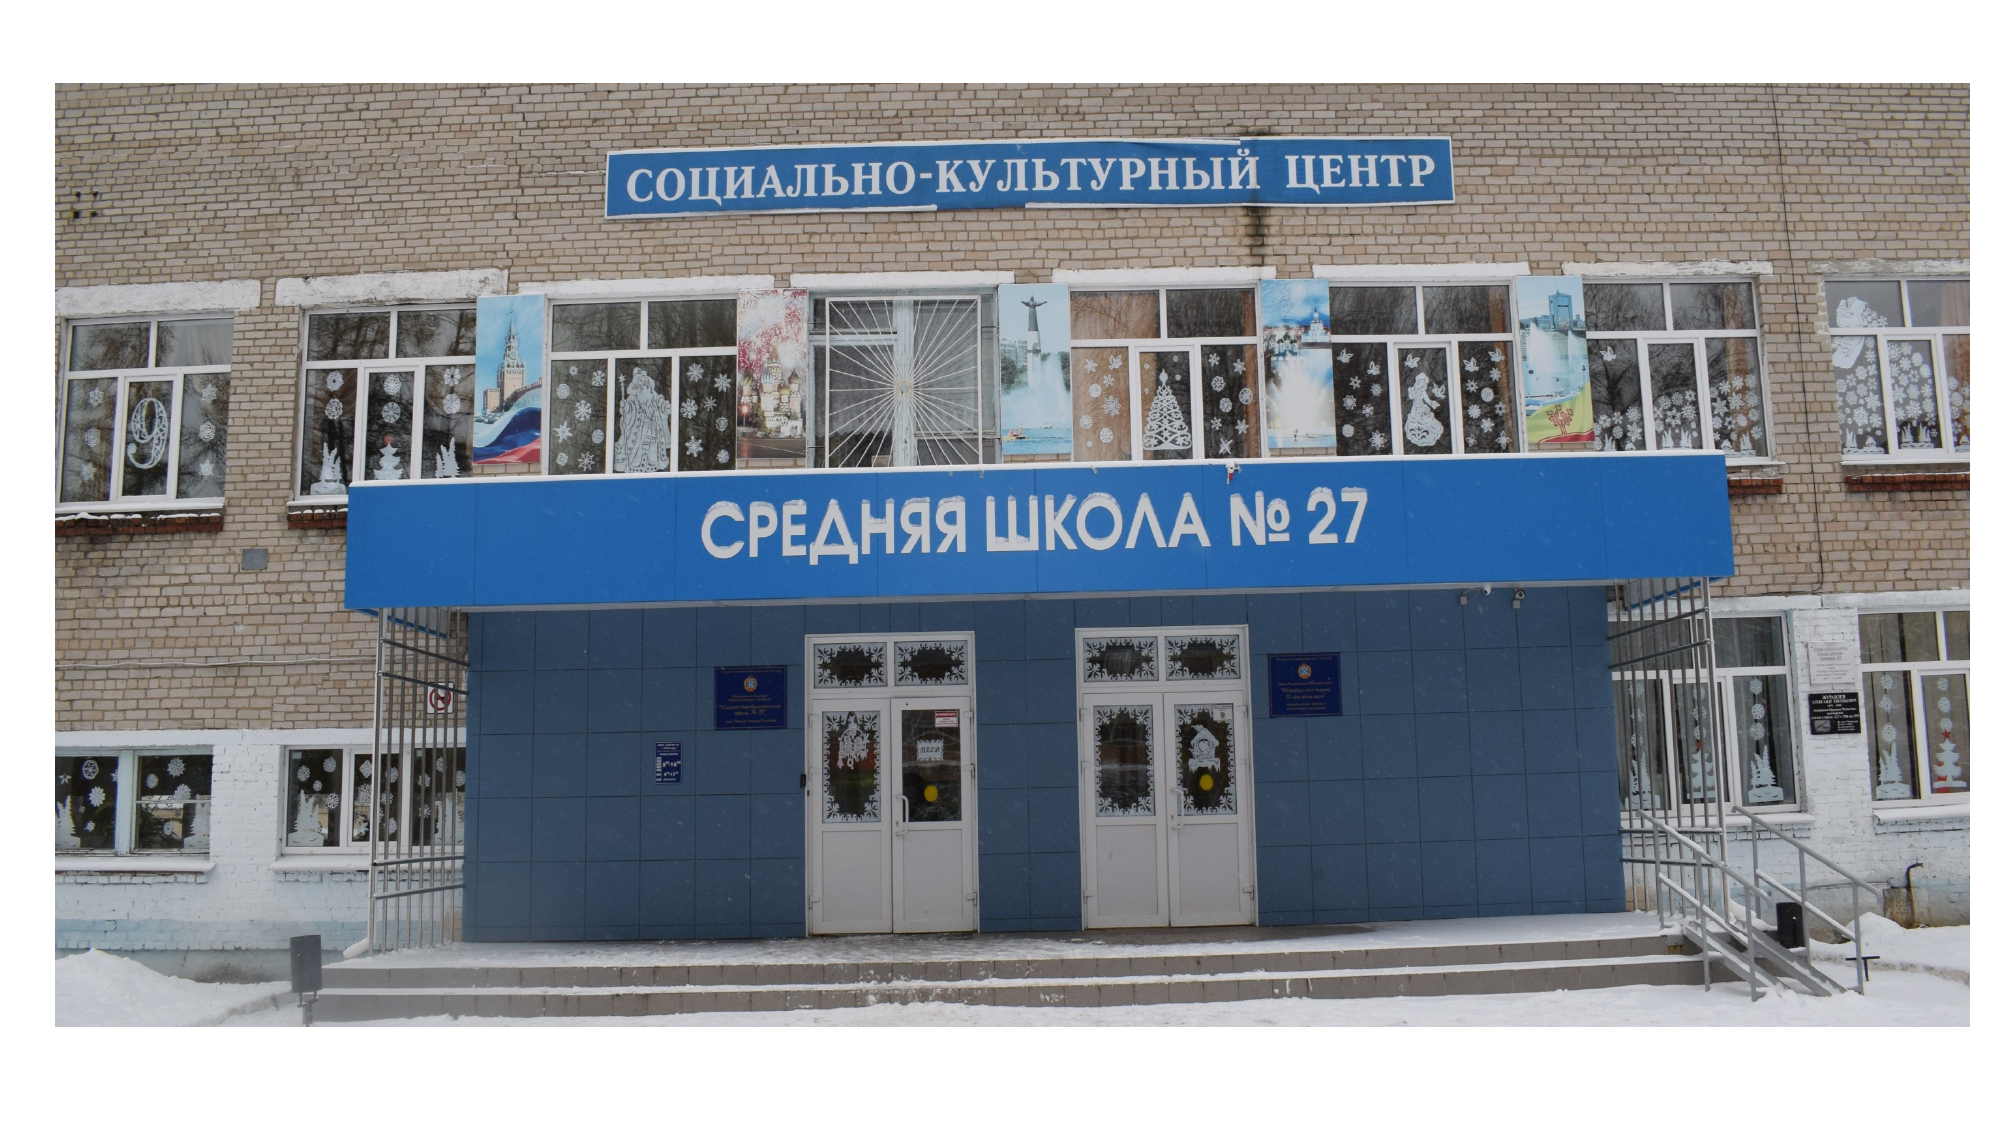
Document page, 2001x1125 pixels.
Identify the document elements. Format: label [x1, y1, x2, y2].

picture [55, 83, 1970, 1027]
